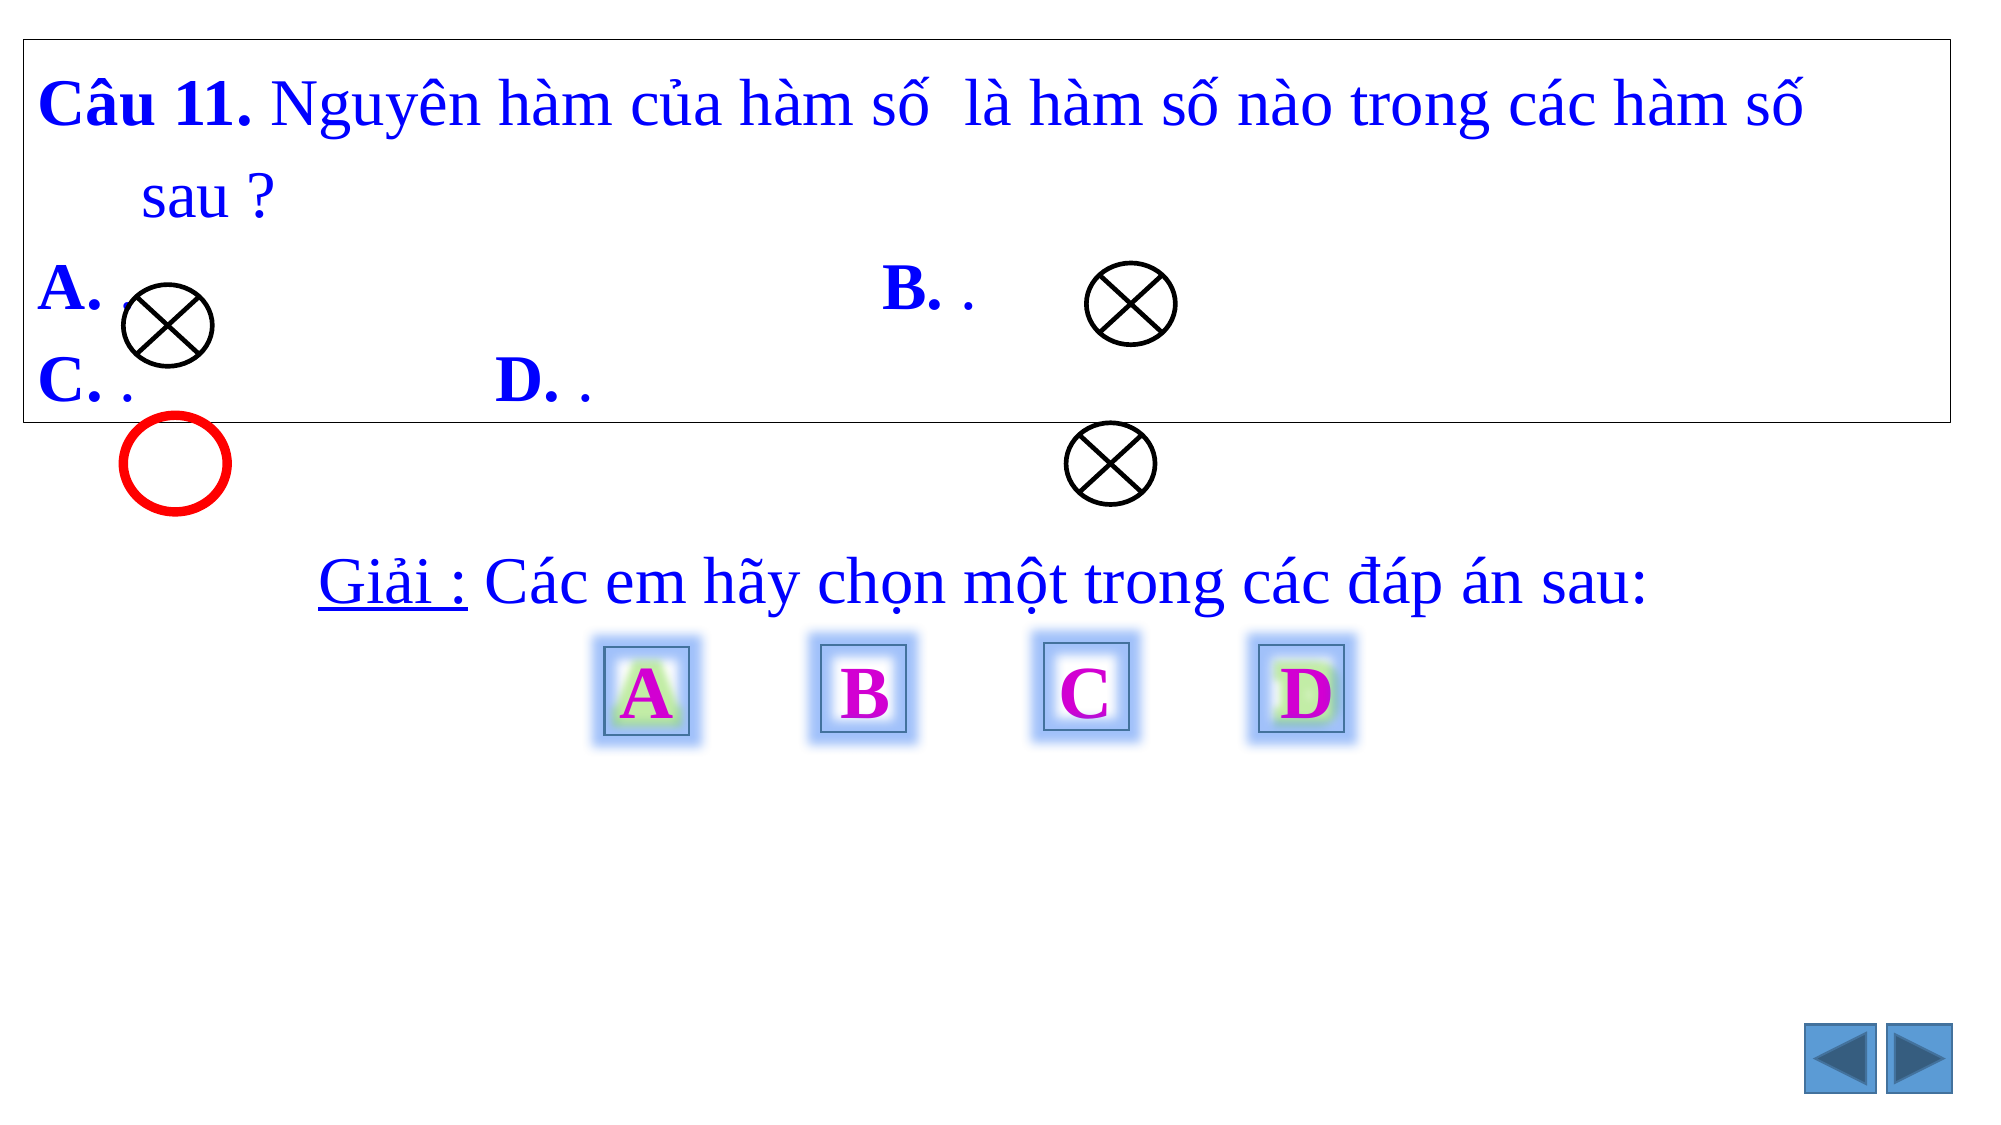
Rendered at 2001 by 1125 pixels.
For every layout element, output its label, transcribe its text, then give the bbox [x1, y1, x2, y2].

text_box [604, 635, 690, 742]
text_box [1259, 635, 1351, 742]
text_box [1065, 421, 1157, 506]
text_box [1886, 1023, 1953, 1094]
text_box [1042, 635, 1129, 742]
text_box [820, 635, 906, 742]
text_box [122, 414, 229, 513]
text_box Giải : Các em hãy chọn một trong các đáp án sau: [303, 529, 1666, 624]
text_box [122, 283, 214, 368]
text_box [1804, 1023, 1877, 1094]
text_box [1085, 261, 1177, 346]
